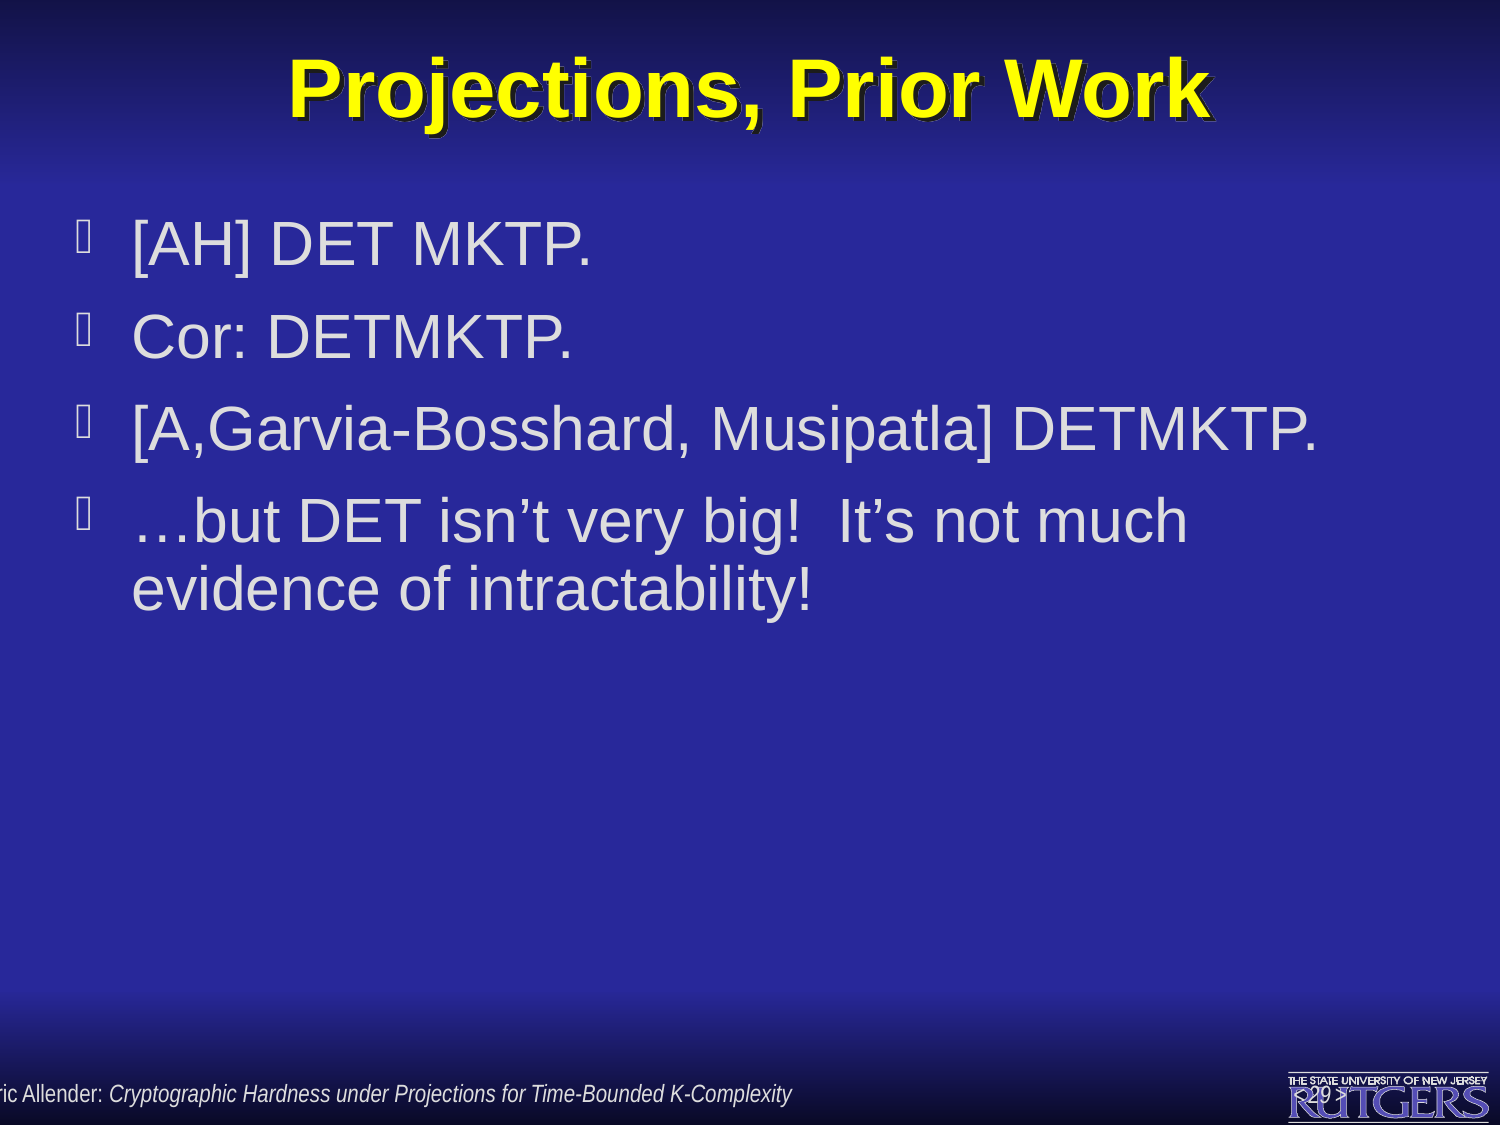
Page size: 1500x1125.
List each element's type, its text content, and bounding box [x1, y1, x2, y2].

title Projections, Prior Work [74, 22, 1426, 163]
